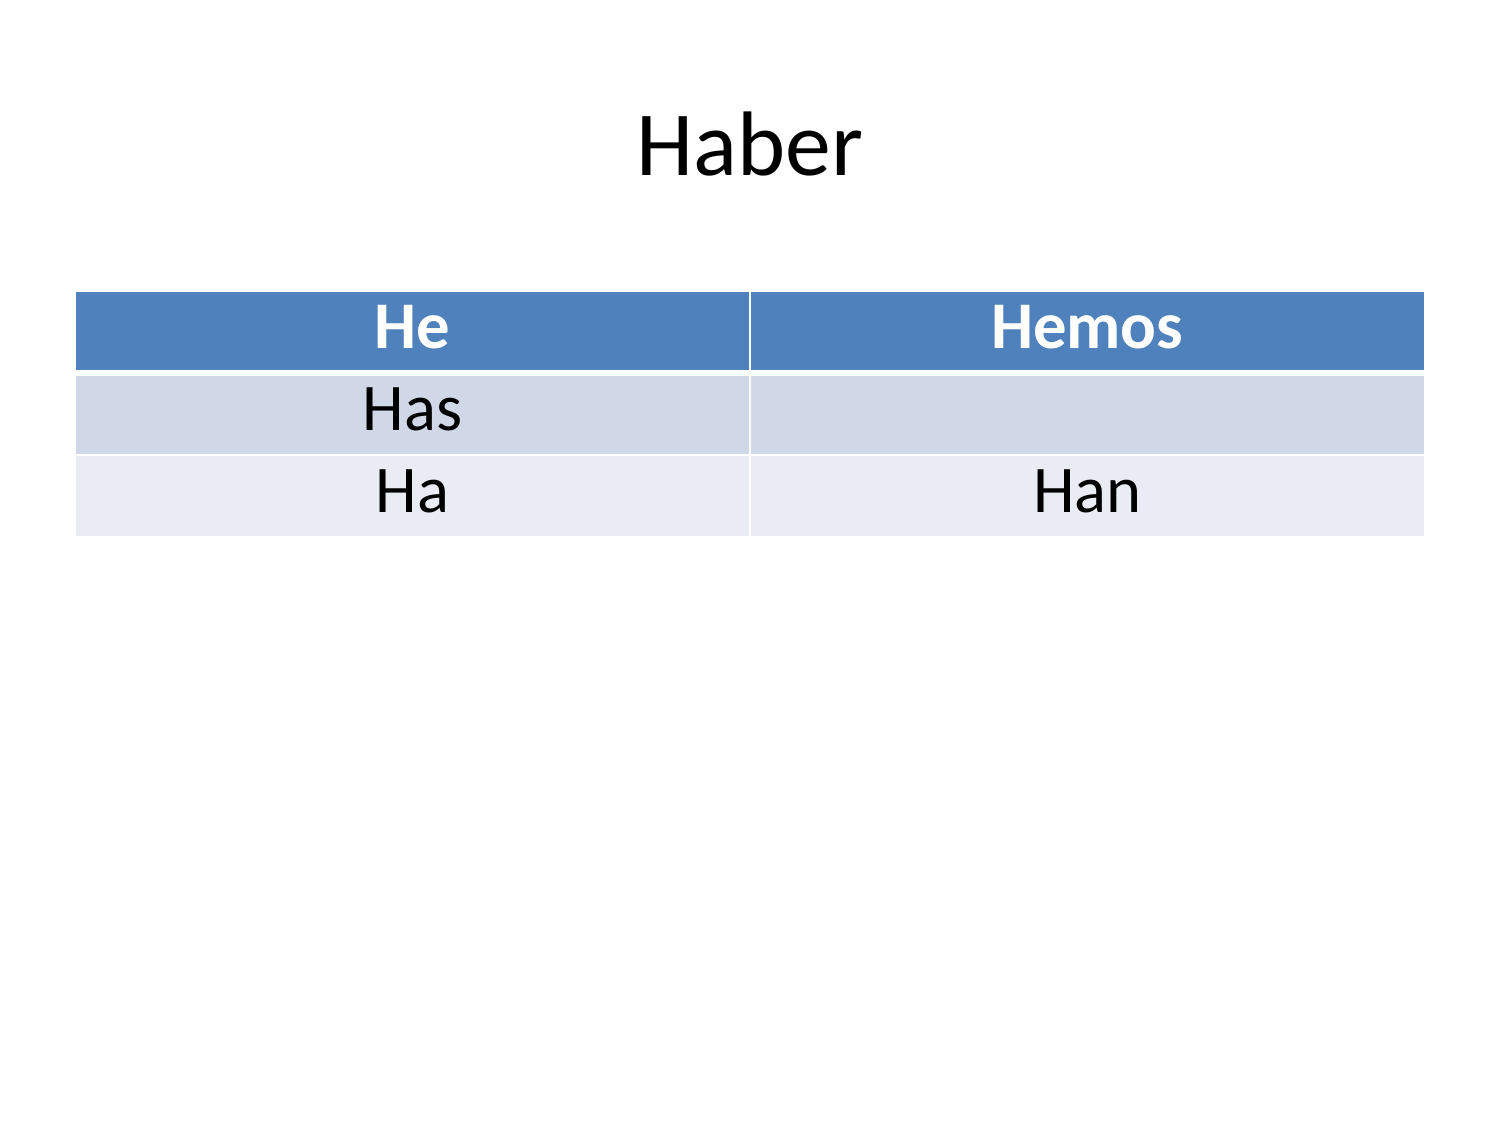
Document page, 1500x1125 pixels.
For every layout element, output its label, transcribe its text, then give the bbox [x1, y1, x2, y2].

table_cell Ha [76, 456, 749, 536]
table_cell Has [76, 376, 749, 454]
table_cell Han [751, 456, 1424, 536]
table_header He [76, 292, 749, 370]
title Haber [75, 45, 1425, 233]
table_header Hemos [751, 292, 1424, 370]
table_cell [751, 376, 1424, 454]
